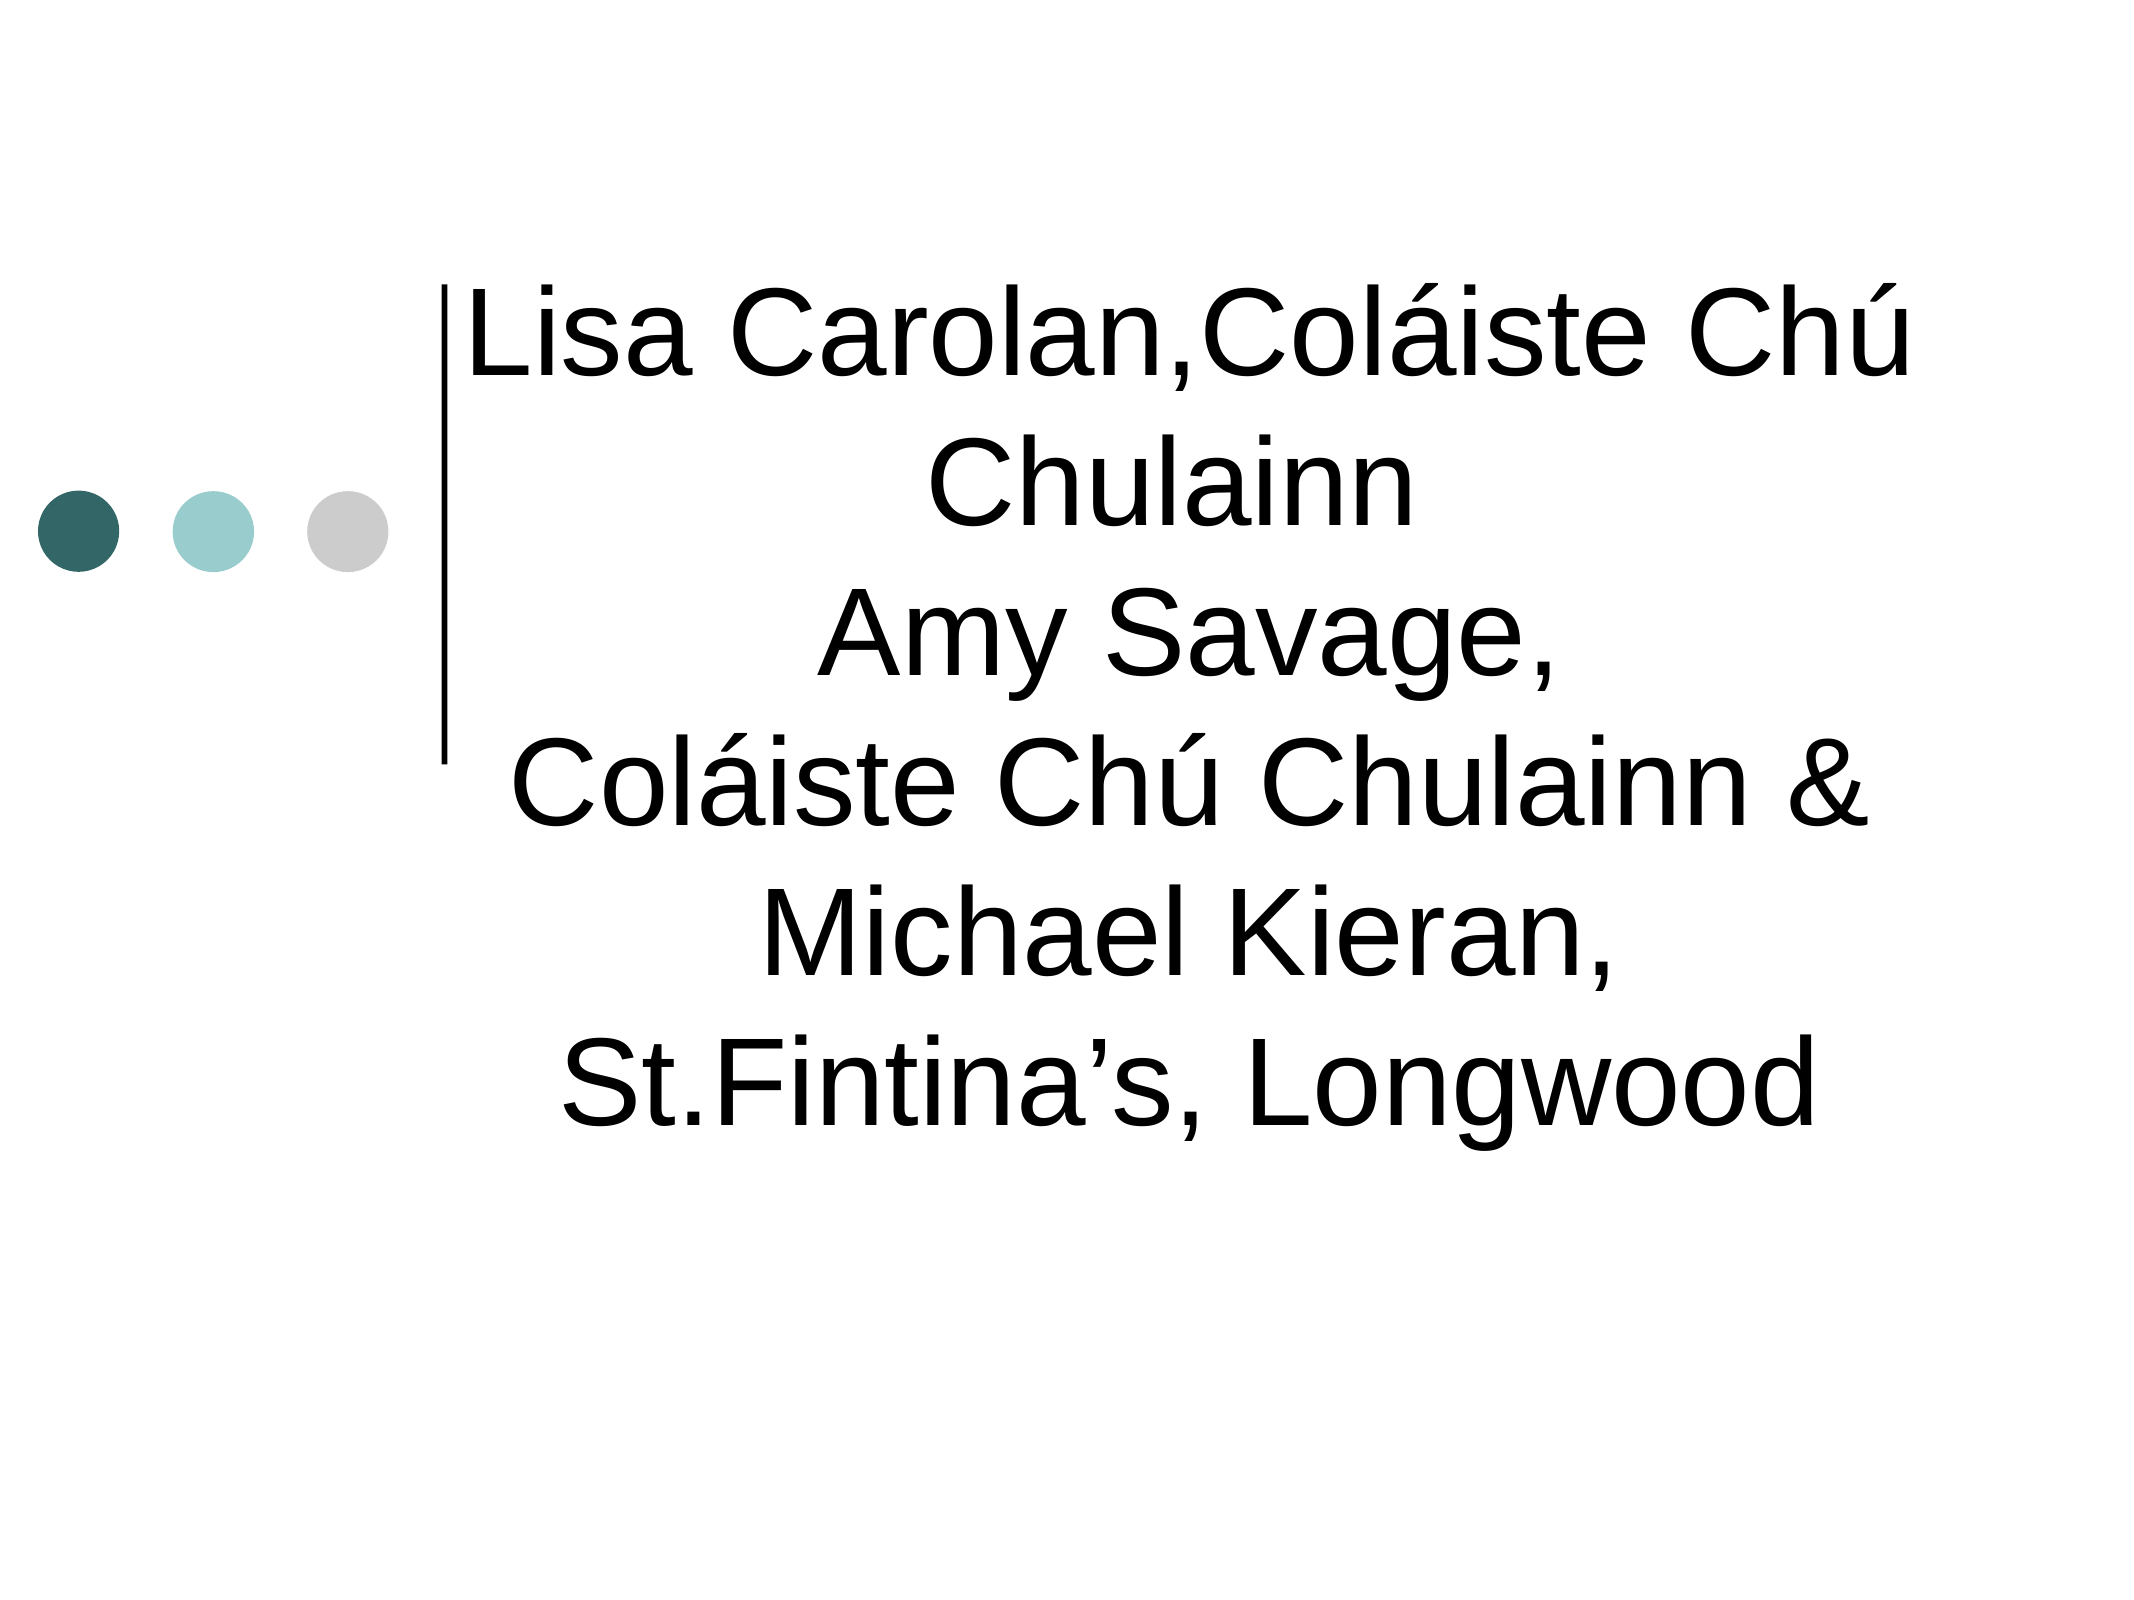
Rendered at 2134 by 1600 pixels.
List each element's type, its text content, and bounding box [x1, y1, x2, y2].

title Lisa Carolan,Coláiste Chú Chulainn Amy Savage, Coláiste Chú Chulainn & Michael Kieran, St.Fintina’s, Longwood [433, 143, 1946, 1257]
